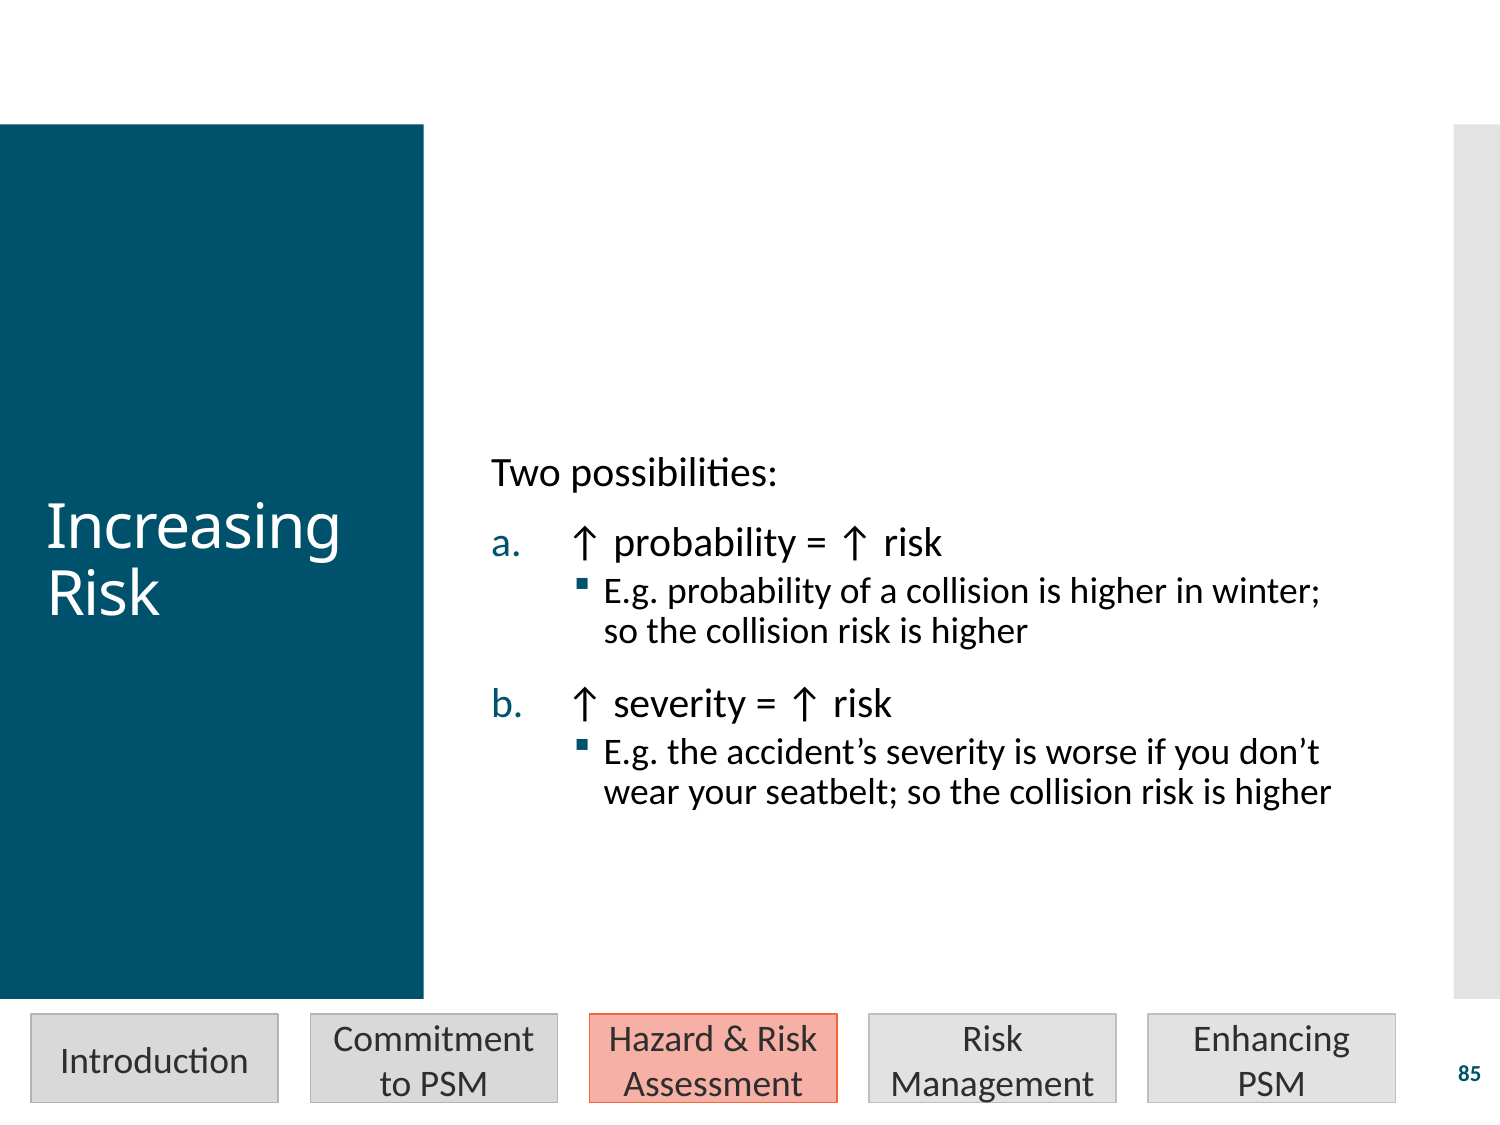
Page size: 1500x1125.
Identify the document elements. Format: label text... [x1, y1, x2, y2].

title Increasing Risk [31, 184, 394, 940]
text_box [30, 1013, 1396, 1103]
slide_number 85 [1396, 1042, 1497, 1103]
